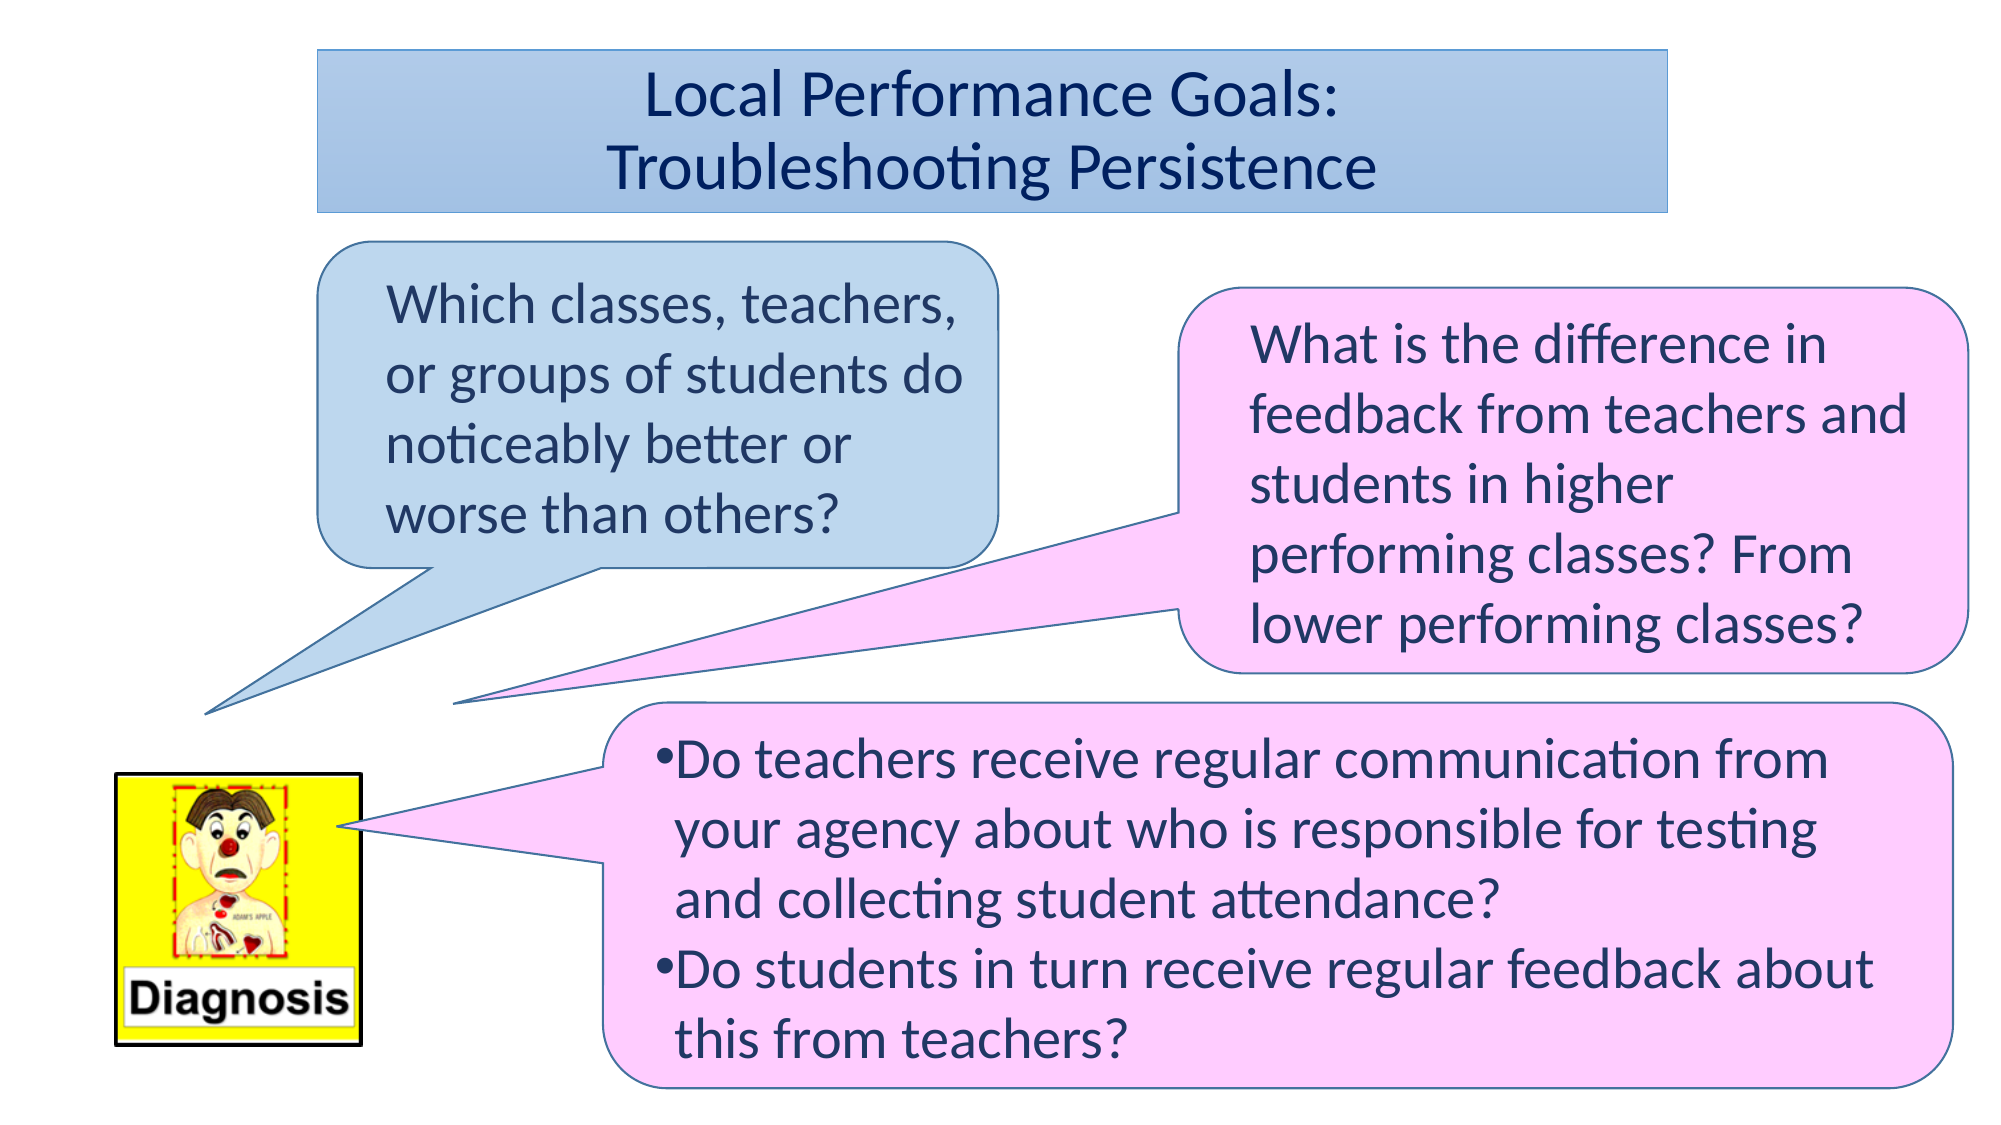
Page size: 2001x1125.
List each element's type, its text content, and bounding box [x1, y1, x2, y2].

picture [114, 772, 363, 1047]
text_box What is the difference in feedback from teachers and students in higher performing classes? From lower performing classes? [452, 286, 1970, 705]
title Local Performance Goals: Troubleshooting Persistence [317, 49, 1668, 213]
text_box Which classes, teachers, or groups of students do noticeably better or worse than others? [204, 240, 1000, 716]
text_box Do teachers receive regular communication from your agency about who is responsible for testing and collecting student attendance? Do students in turn receive regular feedback about this from teachers? [363, 701, 1955, 1090]
